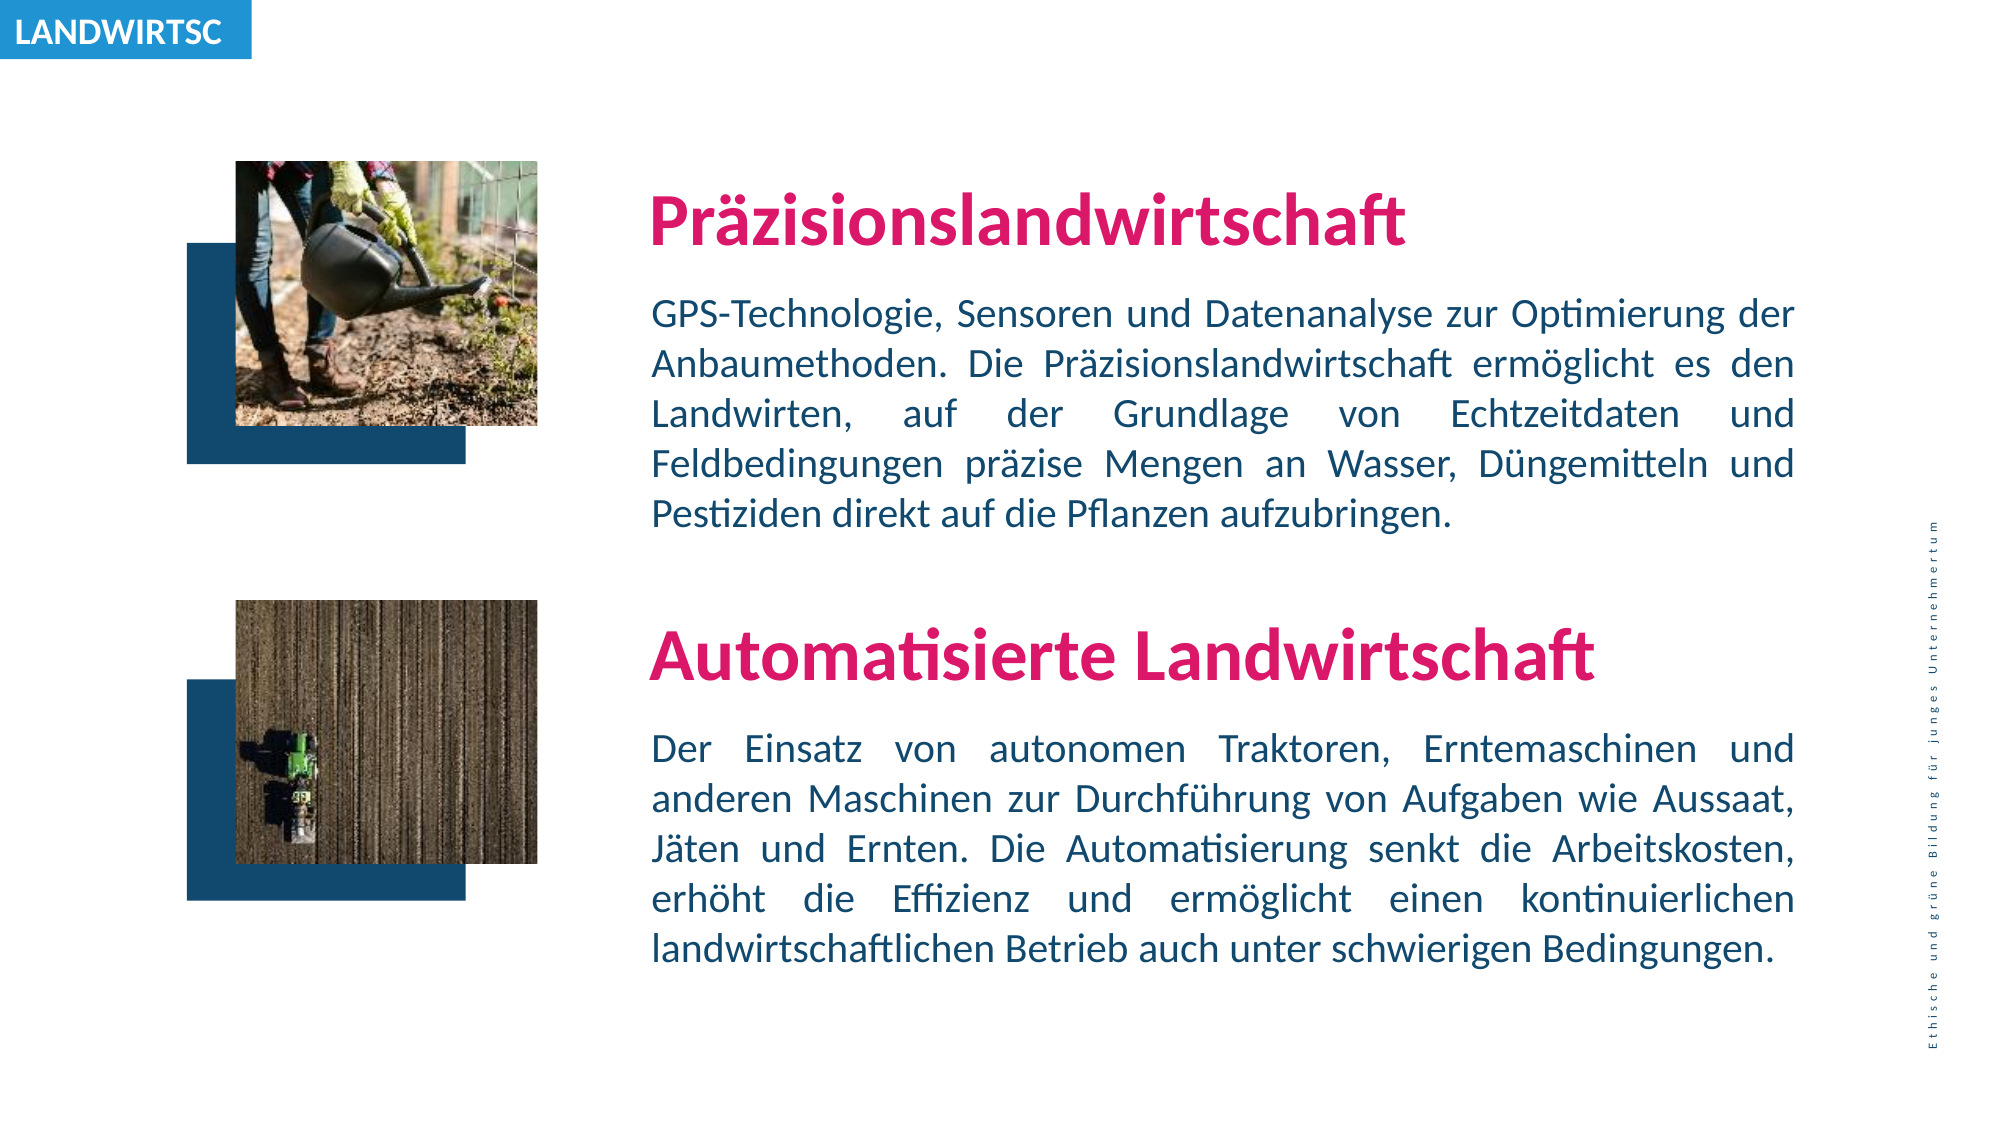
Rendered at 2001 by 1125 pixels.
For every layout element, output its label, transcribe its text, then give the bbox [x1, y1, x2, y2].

list GPS-Technologie, Sensoren und Datenanalyse zur Optimierung der Anbaumethoden. Die Präzisionslandwirtschaft ermöglicht es den Landwirten, auf der Grundlage von Echtzeitdaten und Feldbedingungen präzise Mengen an Wasser, Düngemitteln und Pestiziden direkt auf die Pflanzen aufzubringen. [636, 278, 1811, 434]
list Präzisionslandwirtschaft [634, 162, 1810, 283]
text_box LANDWIRTSCHAFT [0, 0, 252, 60]
picture [235, 599, 538, 864]
picture [235, 161, 538, 426]
list Automatisierte Landwirtschaft [634, 597, 1810, 718]
list Der Einsatz von autonomen Traktoren, Erntemaschinen und anderen Maschinen zur Durchführung von Aufgaben wie Aussaat, Jäten und Ernten. Die Automatisierung senkt die Arbeitskosten, erhöht die Effizienz und ermöglicht einen kontinuierlichen landwirtschaftlichen Betrieb auch unter schwierigen Bedingungen. [636, 712, 1811, 869]
